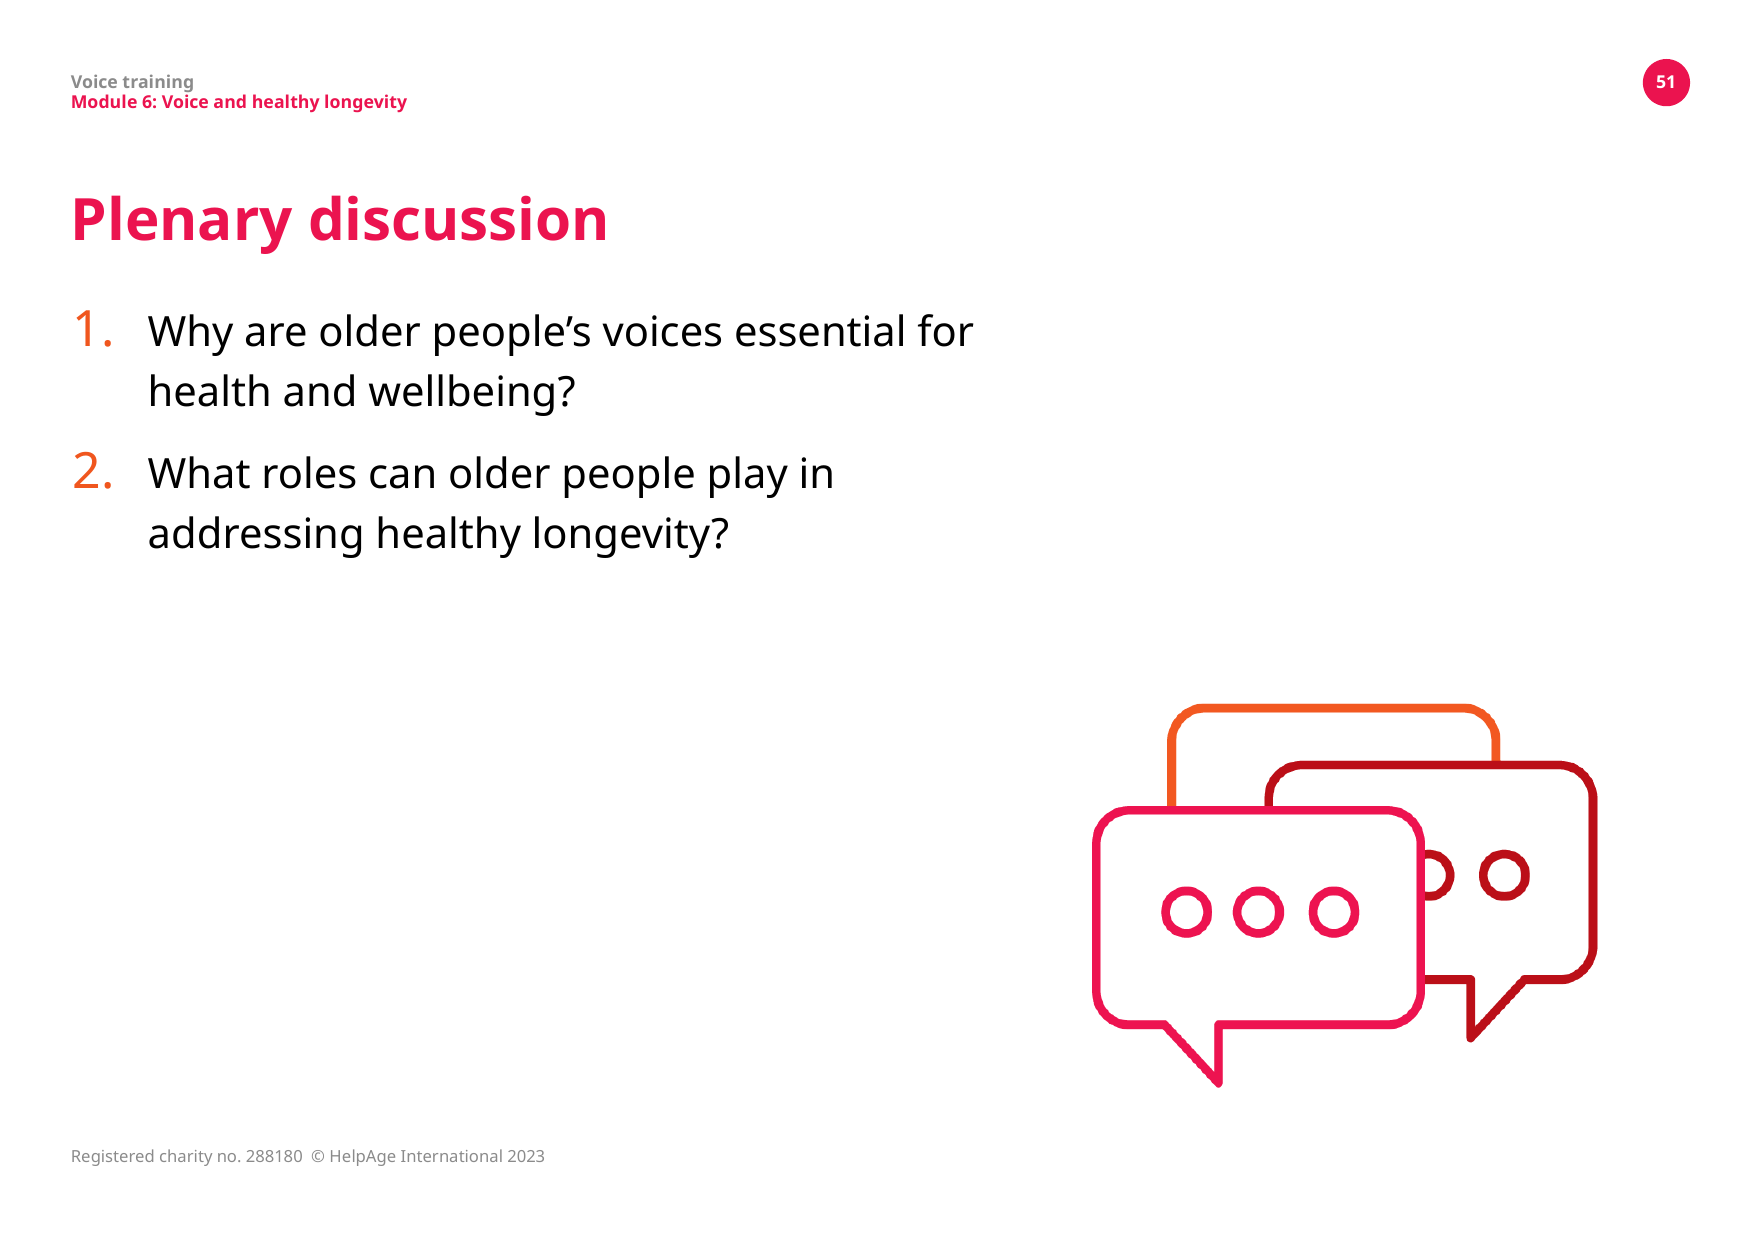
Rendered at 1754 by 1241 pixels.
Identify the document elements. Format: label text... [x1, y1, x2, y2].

footer Voice training Module 6: Voice and healthy longevity [70, 70, 840, 138]
title Plenary discussion [70, 182, 1458, 298]
list Why are older people’s voices essential for health and wellbeing? What roles can older people play in addressing healthy longevity? [70, 295, 1028, 1083]
slide_number 51 [1642, 71, 1690, 105]
picture [1064, 679, 1628, 1108]
